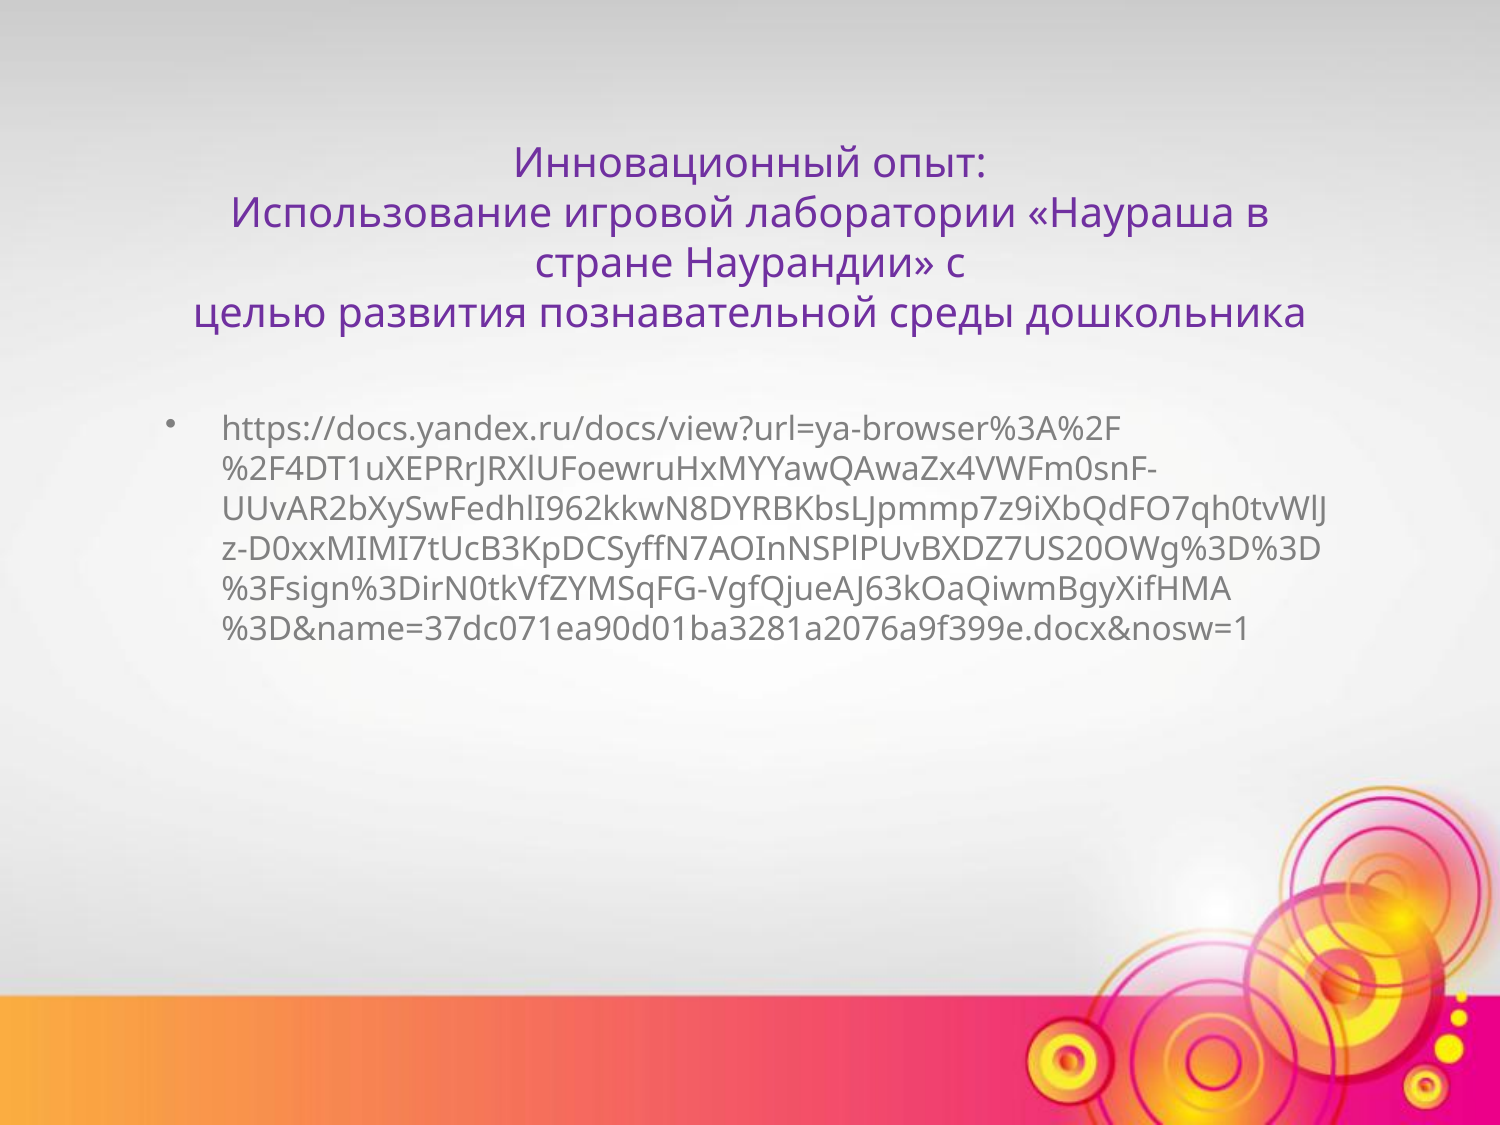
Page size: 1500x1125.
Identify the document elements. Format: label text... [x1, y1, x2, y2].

list https://docs.yandex.ru/docs/view?url=ya-browser%3A%2F%2F4DT1uXEPRrJRXlUFoewruHxMYYawQAwaZx4VWFm0snF-UUvAR2bXySwFedhlI962kkwN8DYRBKbsLJpmmp7z9iXbQdFO7qh0tvWlJz-D0xxMIMI7tUcB3KpDCSyffN7AOInNSPlPUvBXDZ7US20OWg%3D%3D%3Fsign%3DirN0tkVfZYMSqFG-VgfQjueAJ63kOaQiwmBgyXifHMA%3D&name=37dc071ea90d01ba3281a2076a9f399e.docx&nosw=1 [149, 399, 1351, 1088]
picture [0, 0, 1500, 1125]
title Инновационный опыт: Использование игровой лаборатории «Наураша в стране Наурандии» с целью развития познавательной среды дошкольника [149, 232, 1351, 351]
